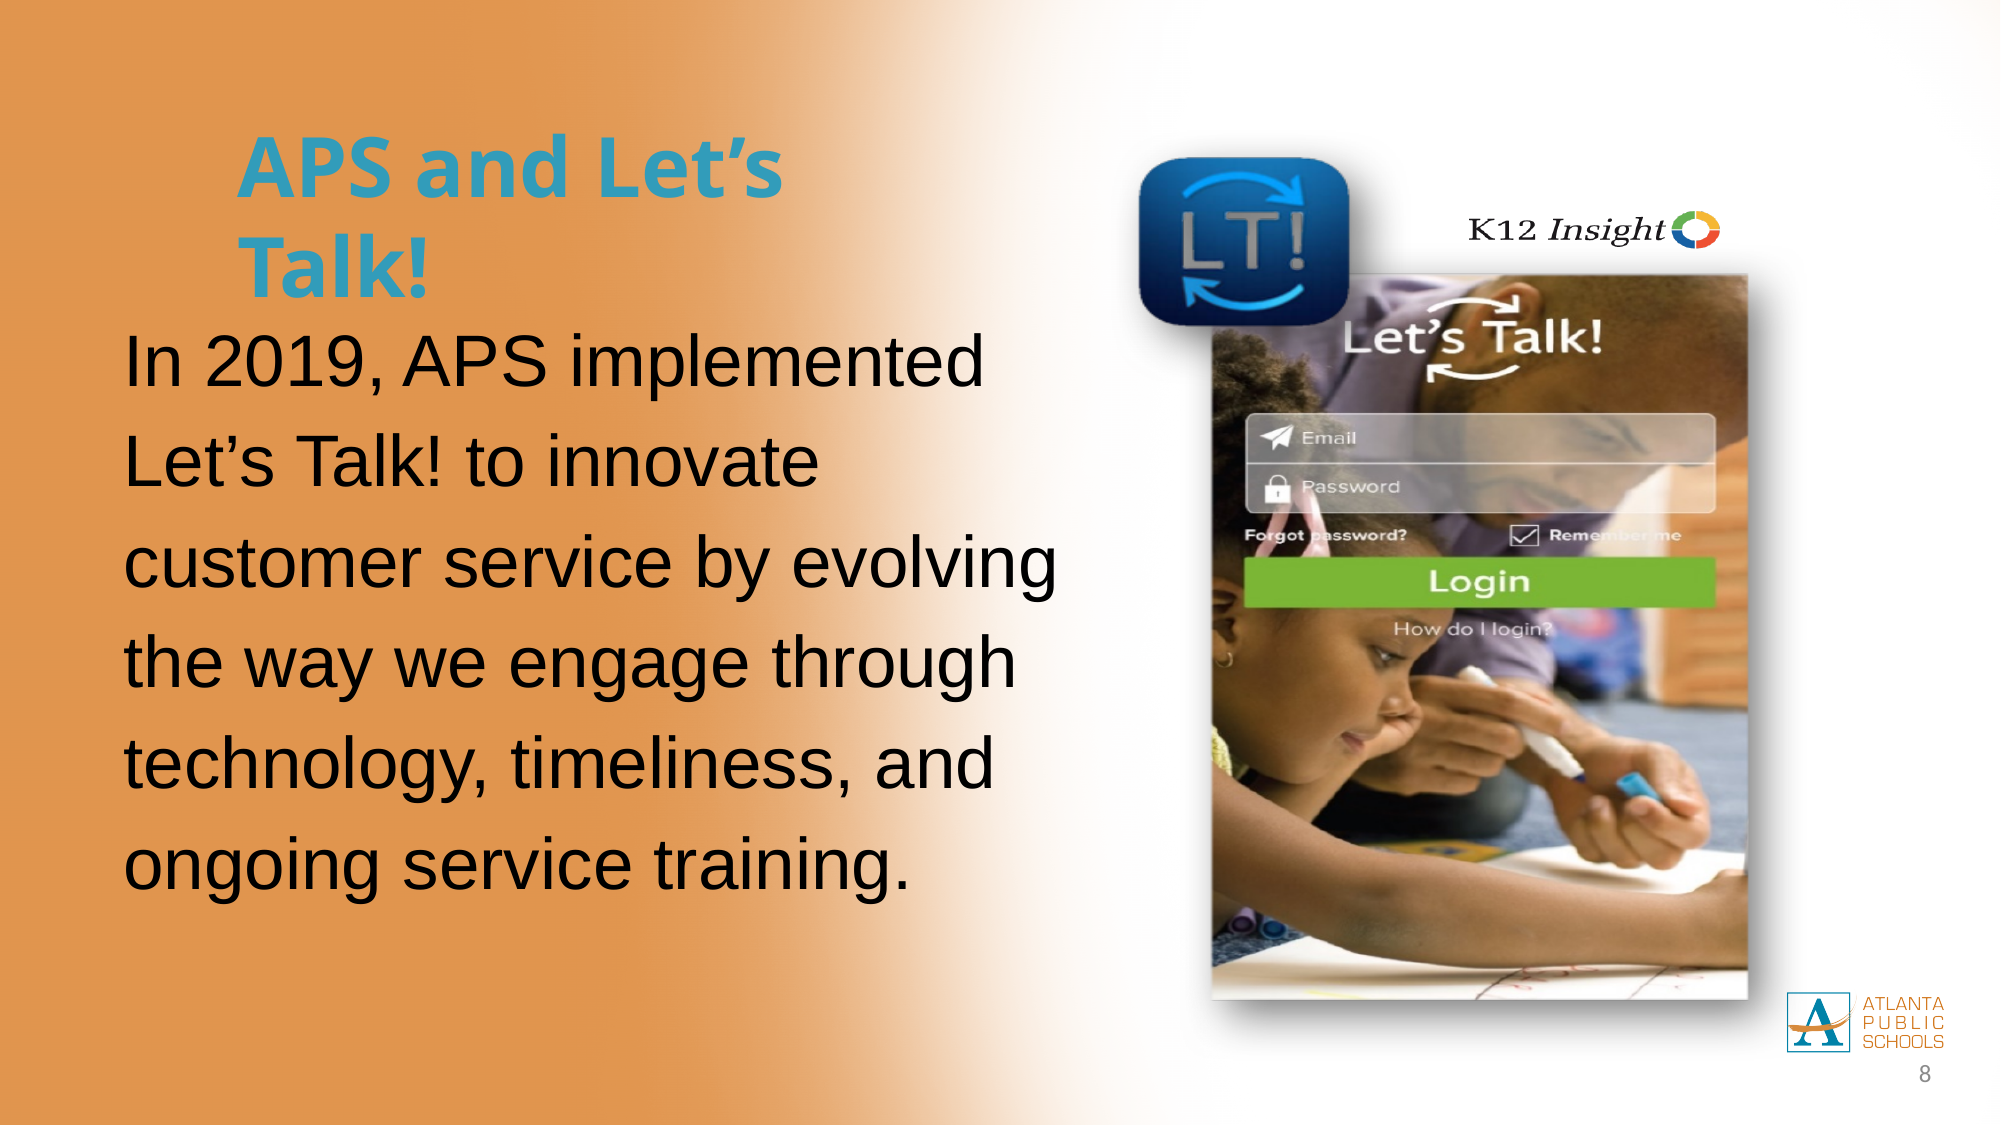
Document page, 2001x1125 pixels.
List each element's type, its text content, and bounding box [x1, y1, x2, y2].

picture [0, 0, 2001, 1125]
text_box In 2019, APS implemented Let’s Talk! to innovate customer service by evolving the way we engage through technology, timeliness, and ongoing service training. [103, 279, 1101, 988]
text_box APS and Let’s Talk! [217, 94, 987, 237]
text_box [1118, 149, 1748, 1001]
slide_number 7 [1717, 1042, 1947, 1103]
